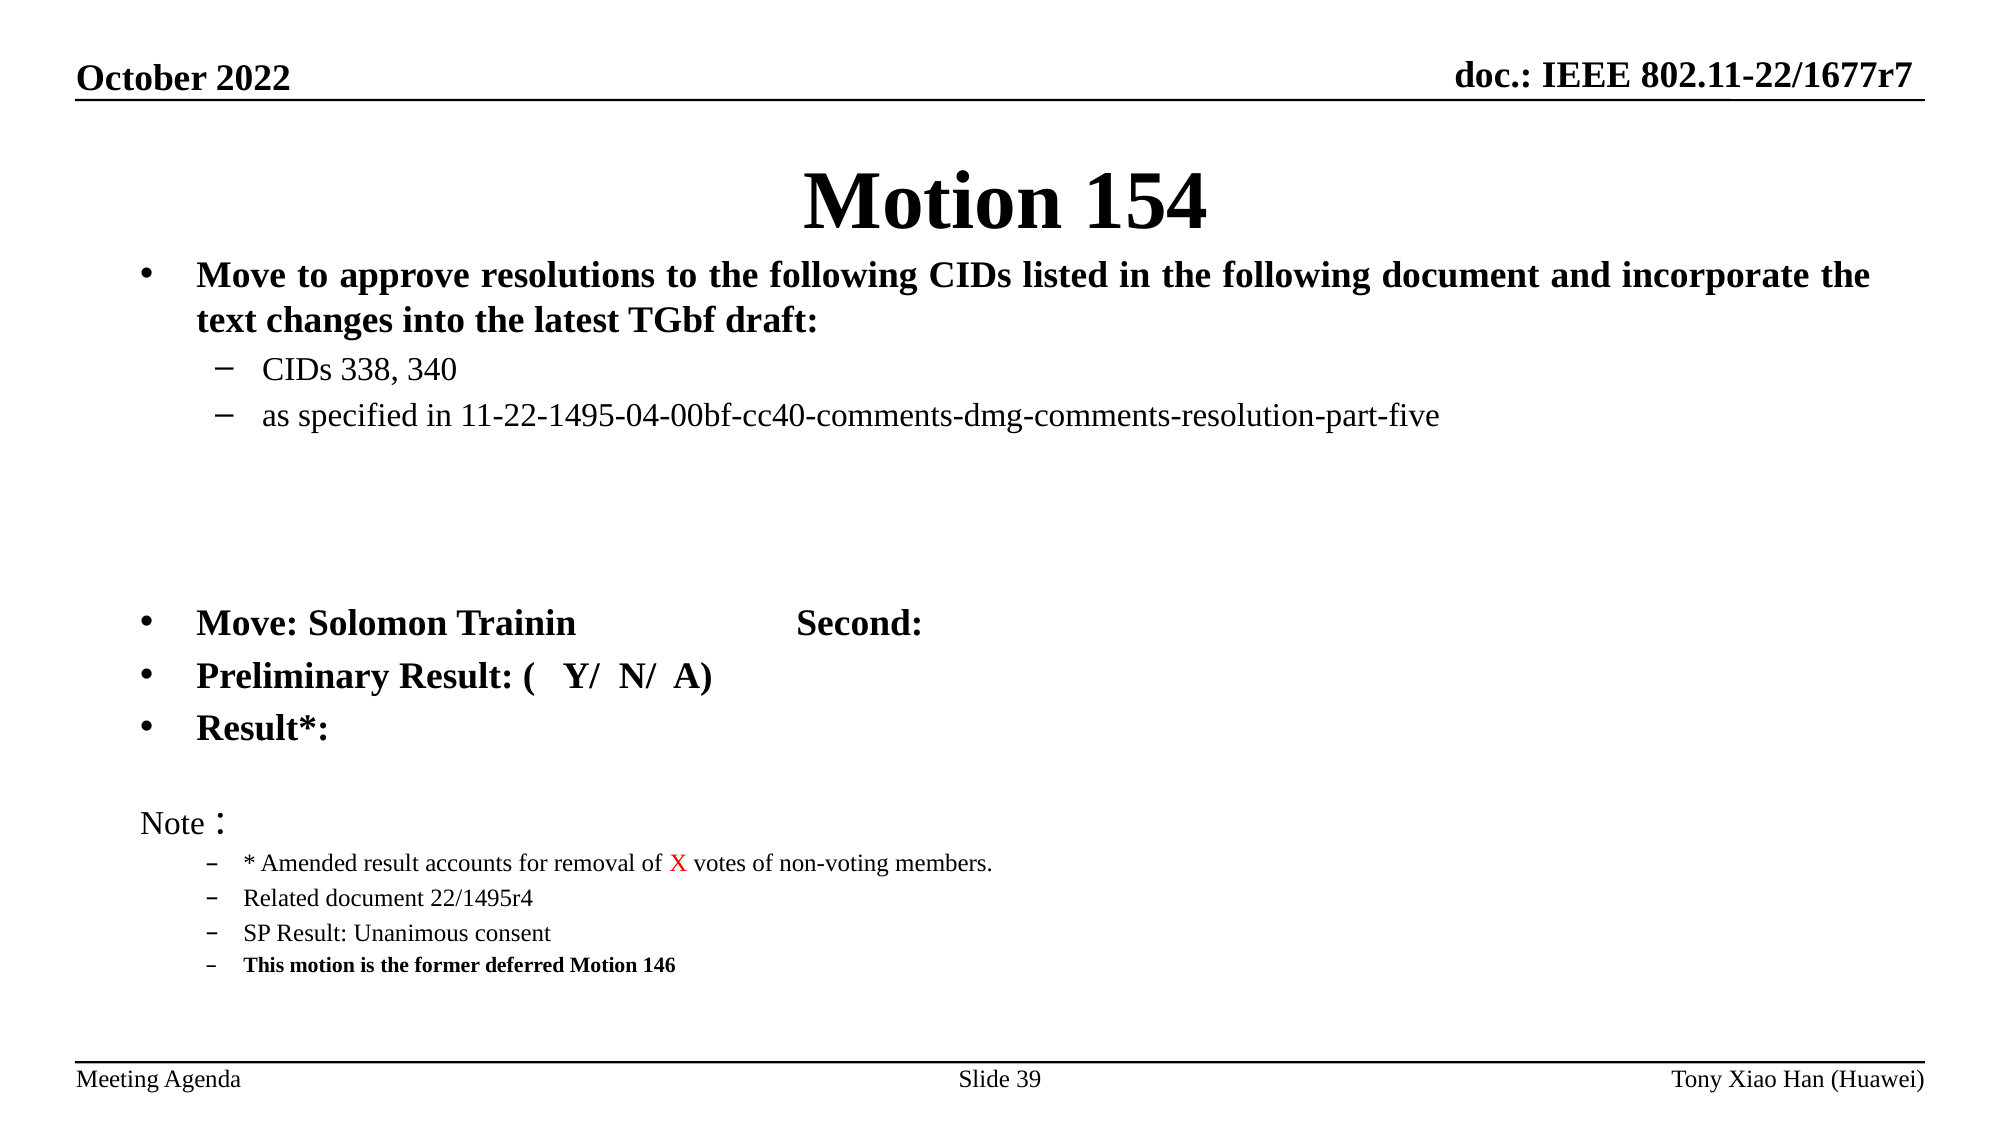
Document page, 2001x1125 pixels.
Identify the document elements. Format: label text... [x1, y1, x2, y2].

text_box Motion 154 [368, 137, 1644, 212]
text_box Move to approve resolutions to the following CIDs listed in the following document and incorporate the text changes into the latest TGbf draft: CIDs 338, 340 as specified in 11-22-1495-04-00bf-cc40-comments-dmg-comments-resolution-part-five Move: Solomon Trainin Second: Preliminary Result: ( Y/ N/ A) Result*: Note： * Amended result accounts for removal of X votes of non-voting members. Related document 22/1495r4 SP Result: Unanimous consent This motion is the former deferred Motion 146 [125, 212, 1888, 900]
